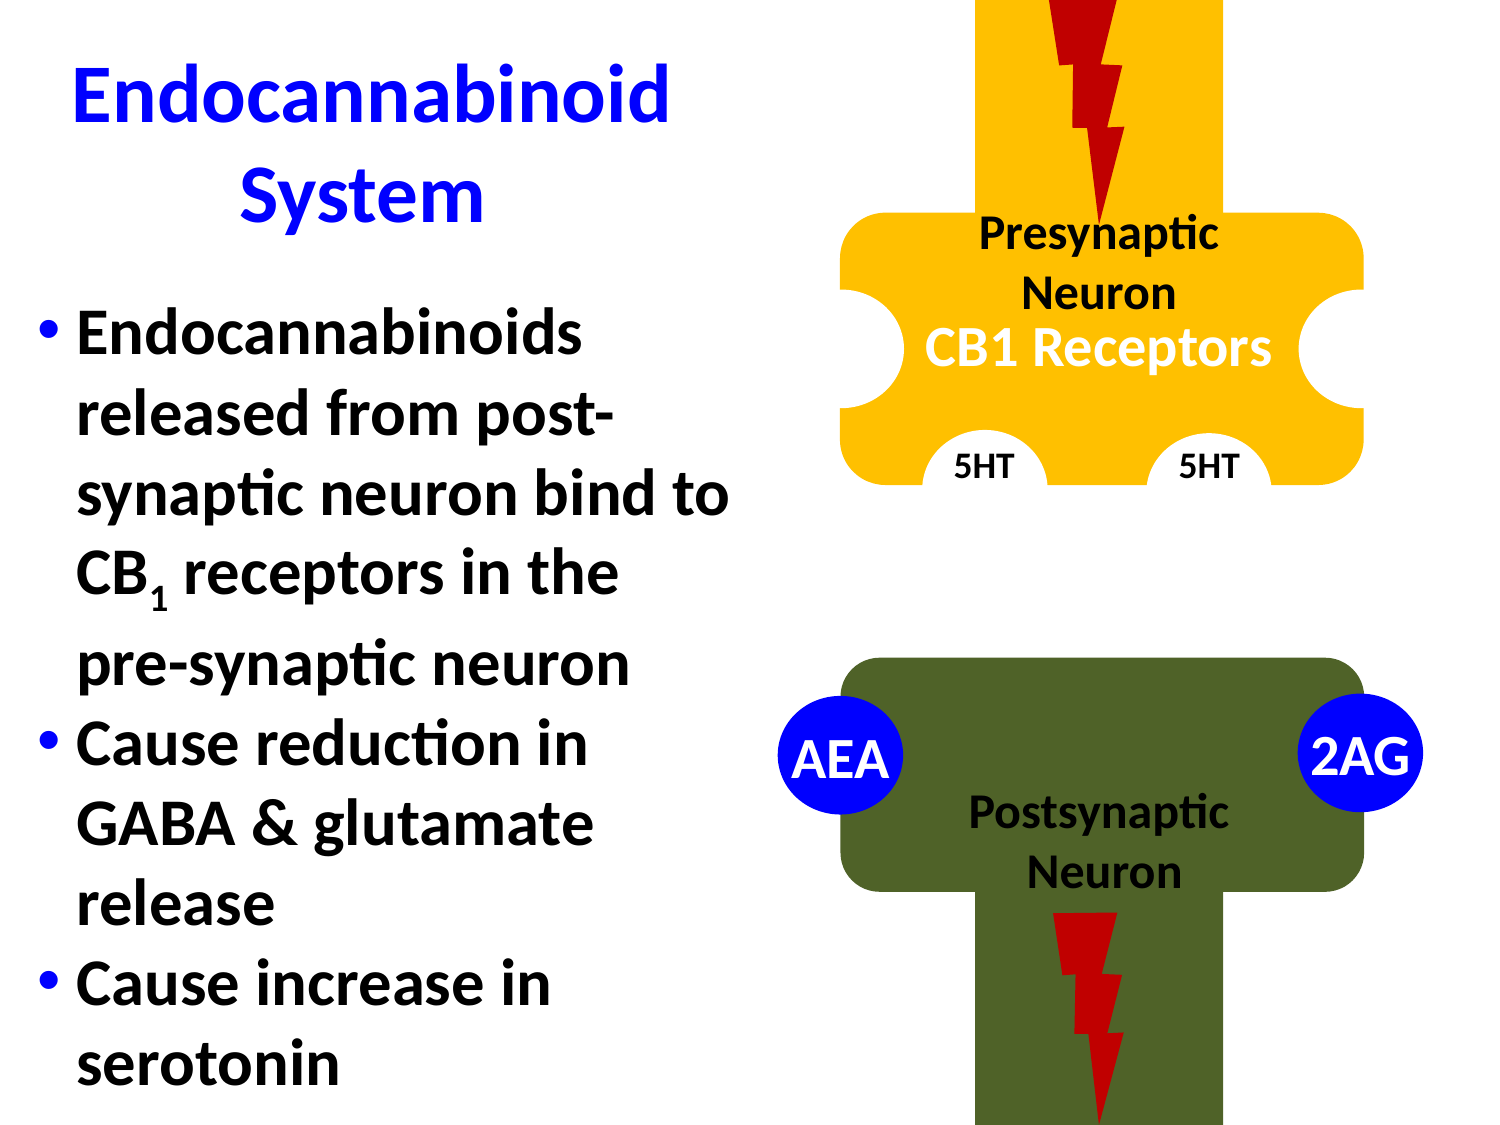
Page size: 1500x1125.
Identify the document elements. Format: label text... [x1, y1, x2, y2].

text_box [1144, 449, 1274, 554]
text_box [1104, 0, 1225, 192]
text_box 5HT [1163, 433, 1255, 493]
text_box [973, 0, 1092, 192]
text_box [1293, 693, 1428, 813]
text_box Endocannabinoid System [0, 31, 750, 246]
text_box [837, 210, 1366, 488]
text_box Endocannabinoids released from post-synaptic neuron bind to CB1 receptors in the pre-synaptic neuron Cause reduction in GABA & glutamate release Cause increase in serotonin [23, 280, 750, 1107]
text_box [1046, 0, 1127, 227]
text_box [920, 445, 1050, 551]
text_box [838, 655, 1367, 894]
text_box CB1 Receptors [910, 300, 1288, 386]
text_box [775, 695, 906, 815]
text_box Postsynaptic Neuron [953, 770, 1245, 906]
text_box [1050, 910, 1126, 1125]
text_box [959, 427, 1011, 433]
text_box [776, 287, 907, 411]
text_box [973, 906, 1225, 1125]
text_box 5HT [938, 433, 1030, 493]
text_box [1296, 287, 1427, 411]
text_box Presynaptic Neuron [963, 192, 1235, 327]
